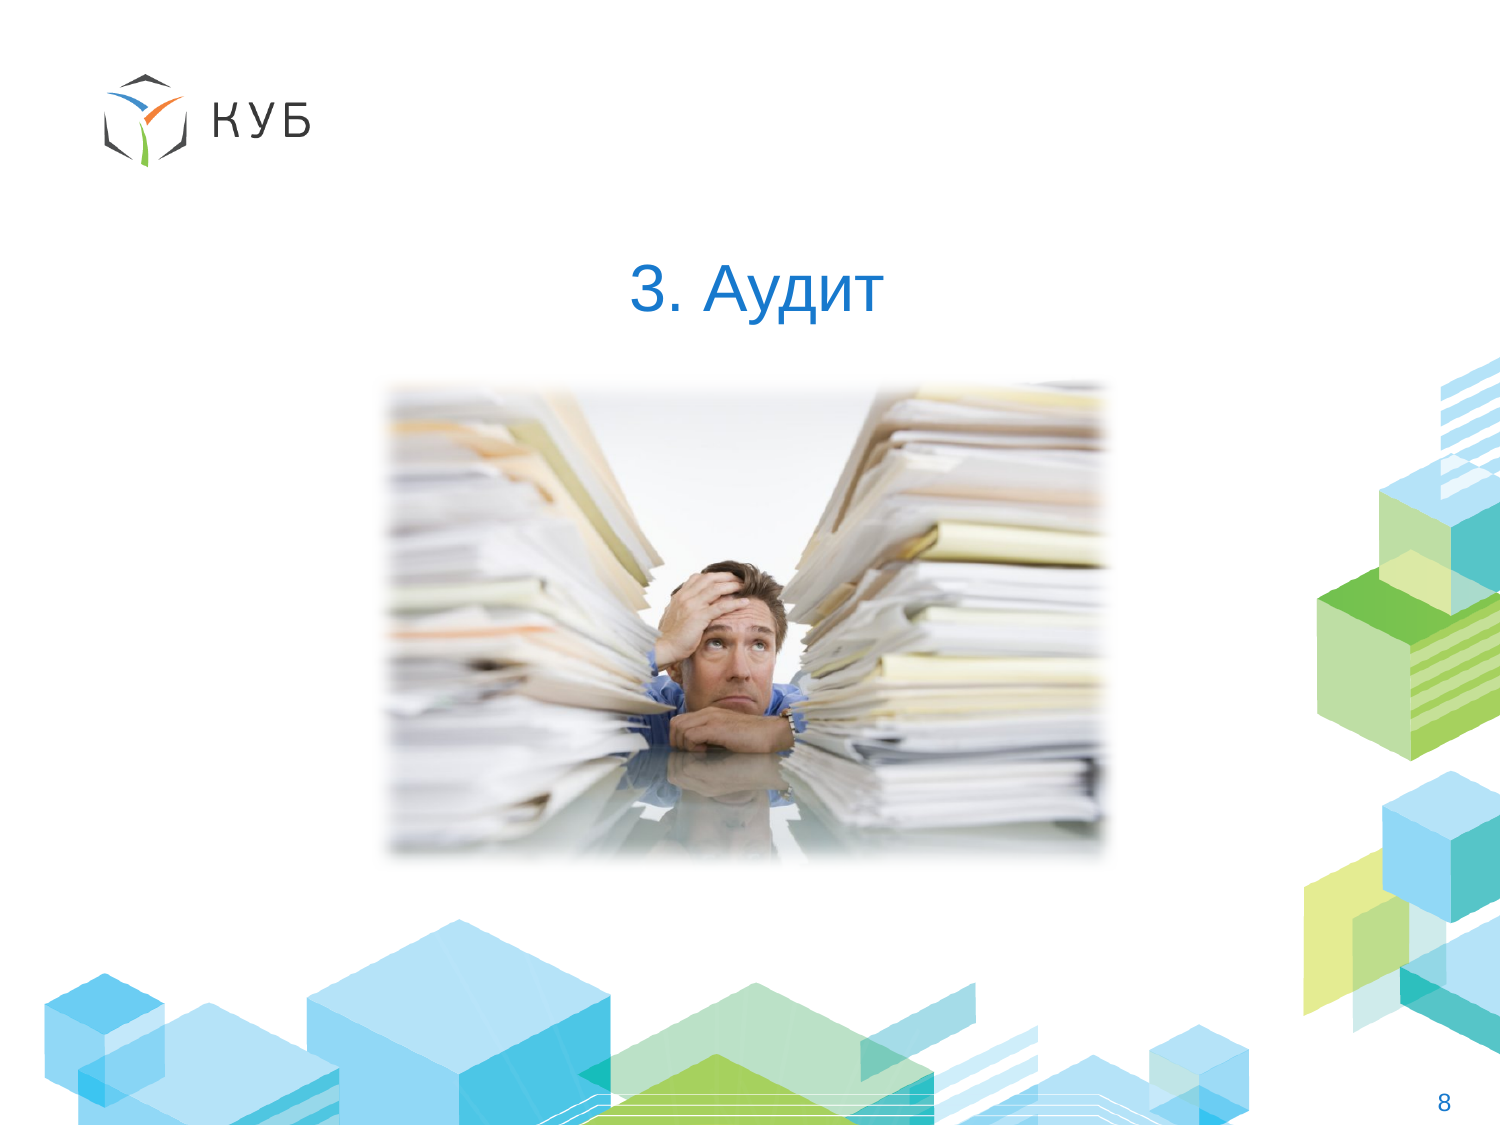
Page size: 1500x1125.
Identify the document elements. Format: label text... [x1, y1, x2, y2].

picture [0, 266, 1500, 1125]
picture [0, 0, 364, 185]
text_box 3. Аудит [218, 237, 1298, 344]
